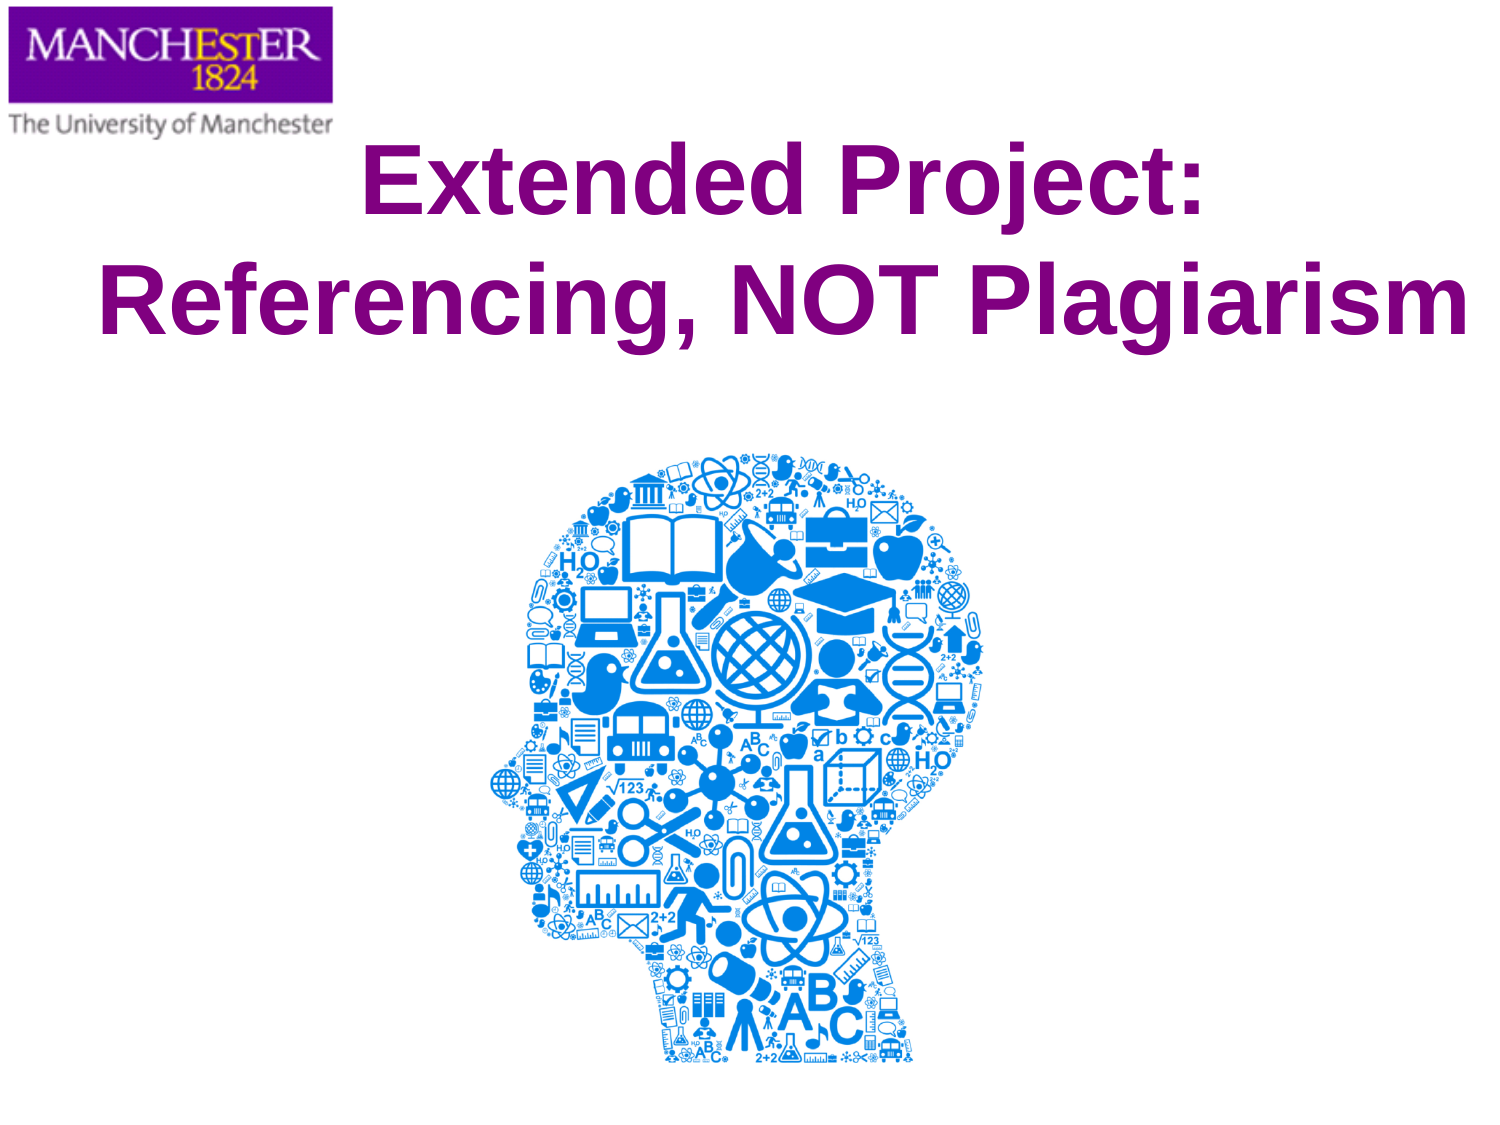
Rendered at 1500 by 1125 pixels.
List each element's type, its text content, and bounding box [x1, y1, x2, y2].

picture [4, 0, 337, 150]
text_box Extended Project: Referencing, NOT Plagiarism [59, 107, 1500, 623]
picture [430, 385, 1035, 1063]
